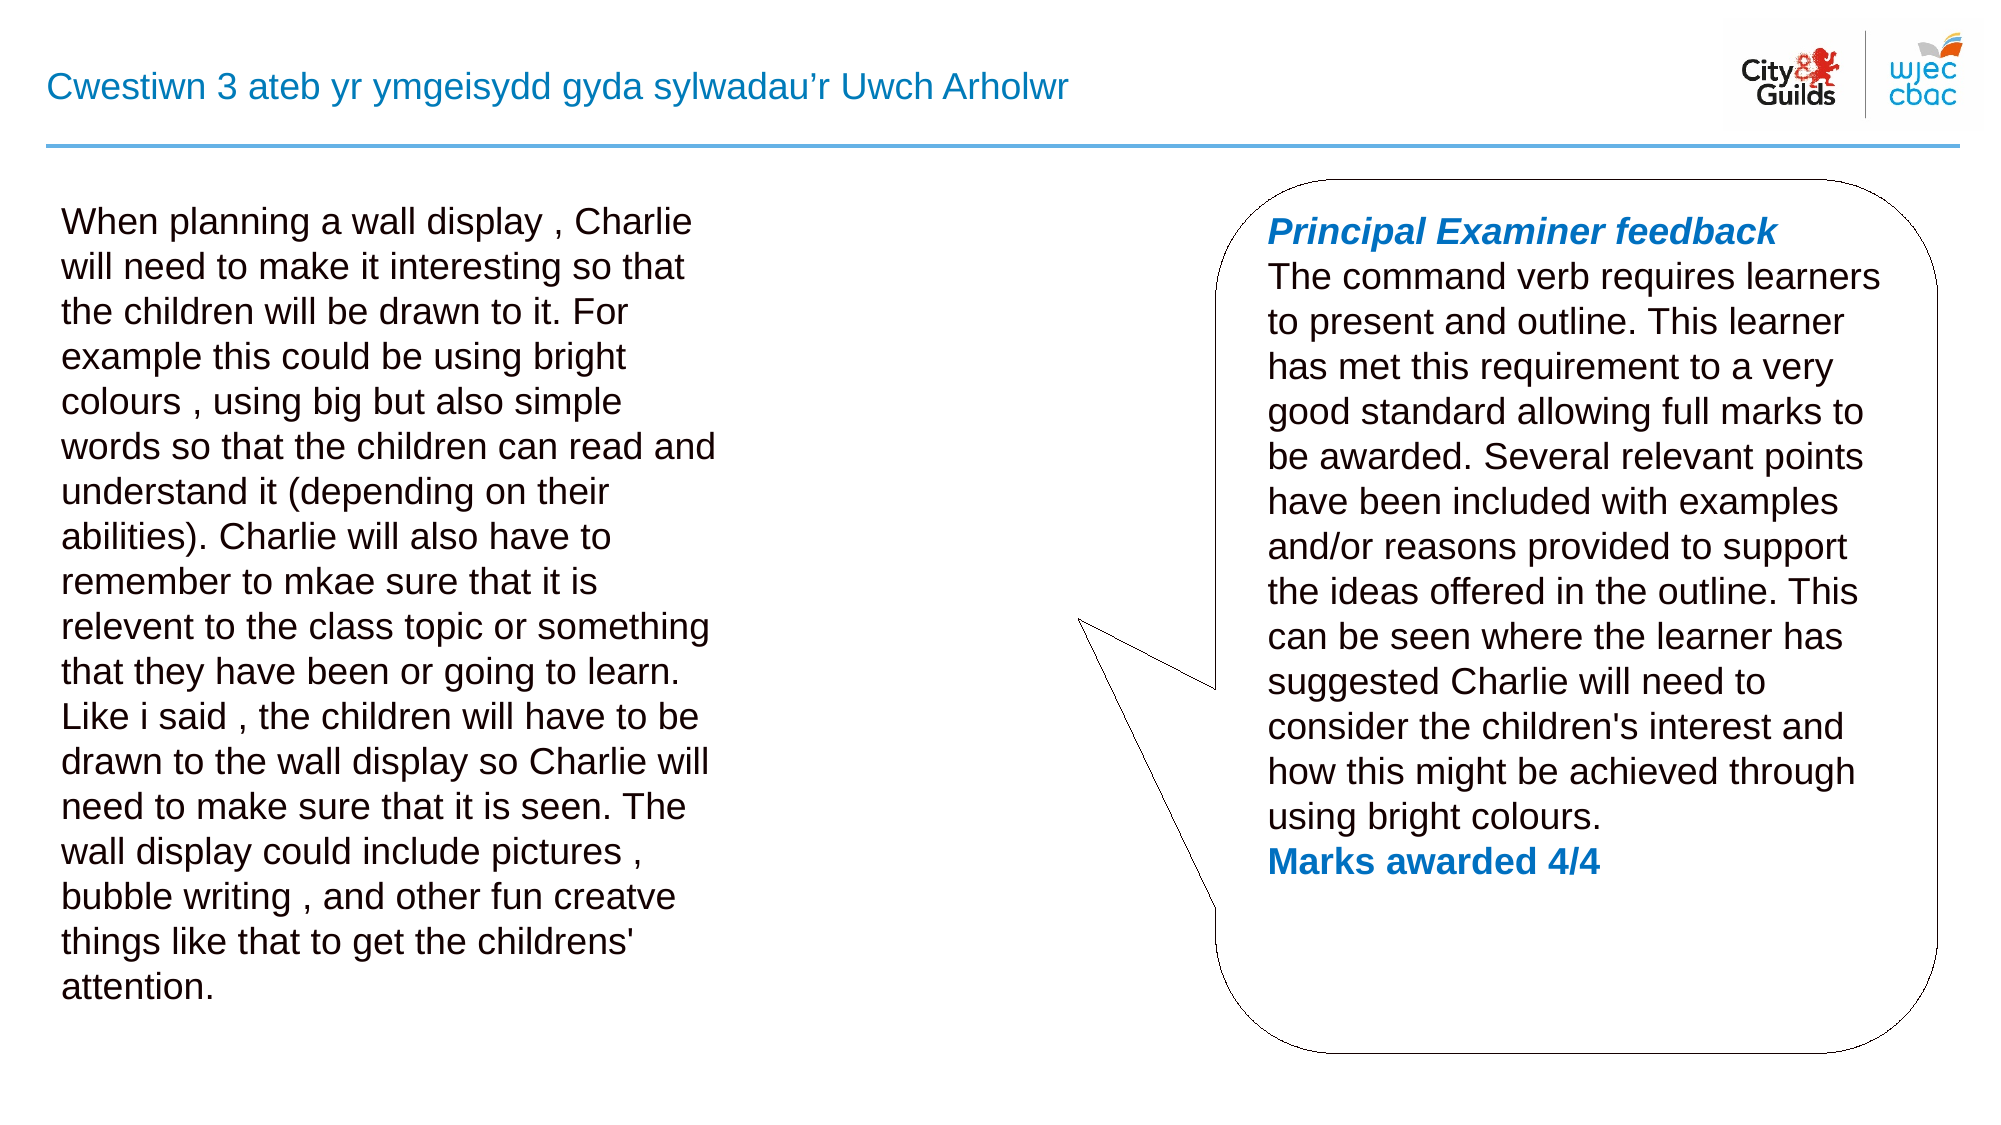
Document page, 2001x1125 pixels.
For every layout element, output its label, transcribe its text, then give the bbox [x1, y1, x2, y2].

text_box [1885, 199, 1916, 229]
title Cwestiwn 3 ateb yr ymgeisydd gyda sylwadau’r Uwch Arholwr [46, 34, 1724, 108]
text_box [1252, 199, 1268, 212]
picture [1723, 18, 1984, 131]
text_box When planning a wall display , Charlie will need to make it interesting so that the children will be drawn to it. For example this could be using bright colours , using big but also simple words so that the children can read and understand it (depending on their abilities). Charlie will also have to remember to mkae sure that it is relevent to the class topic or something that they have been or going to learn. Like i said , the children will have to be drawn to the wall display so Charlie will need to make sure that it is seen. The wall display could include pictures , bubble writing , and other fun creatve things like that to get the childrens' attention. [46, 189, 737, 1014]
text_box [1078, 179, 1938, 1054]
